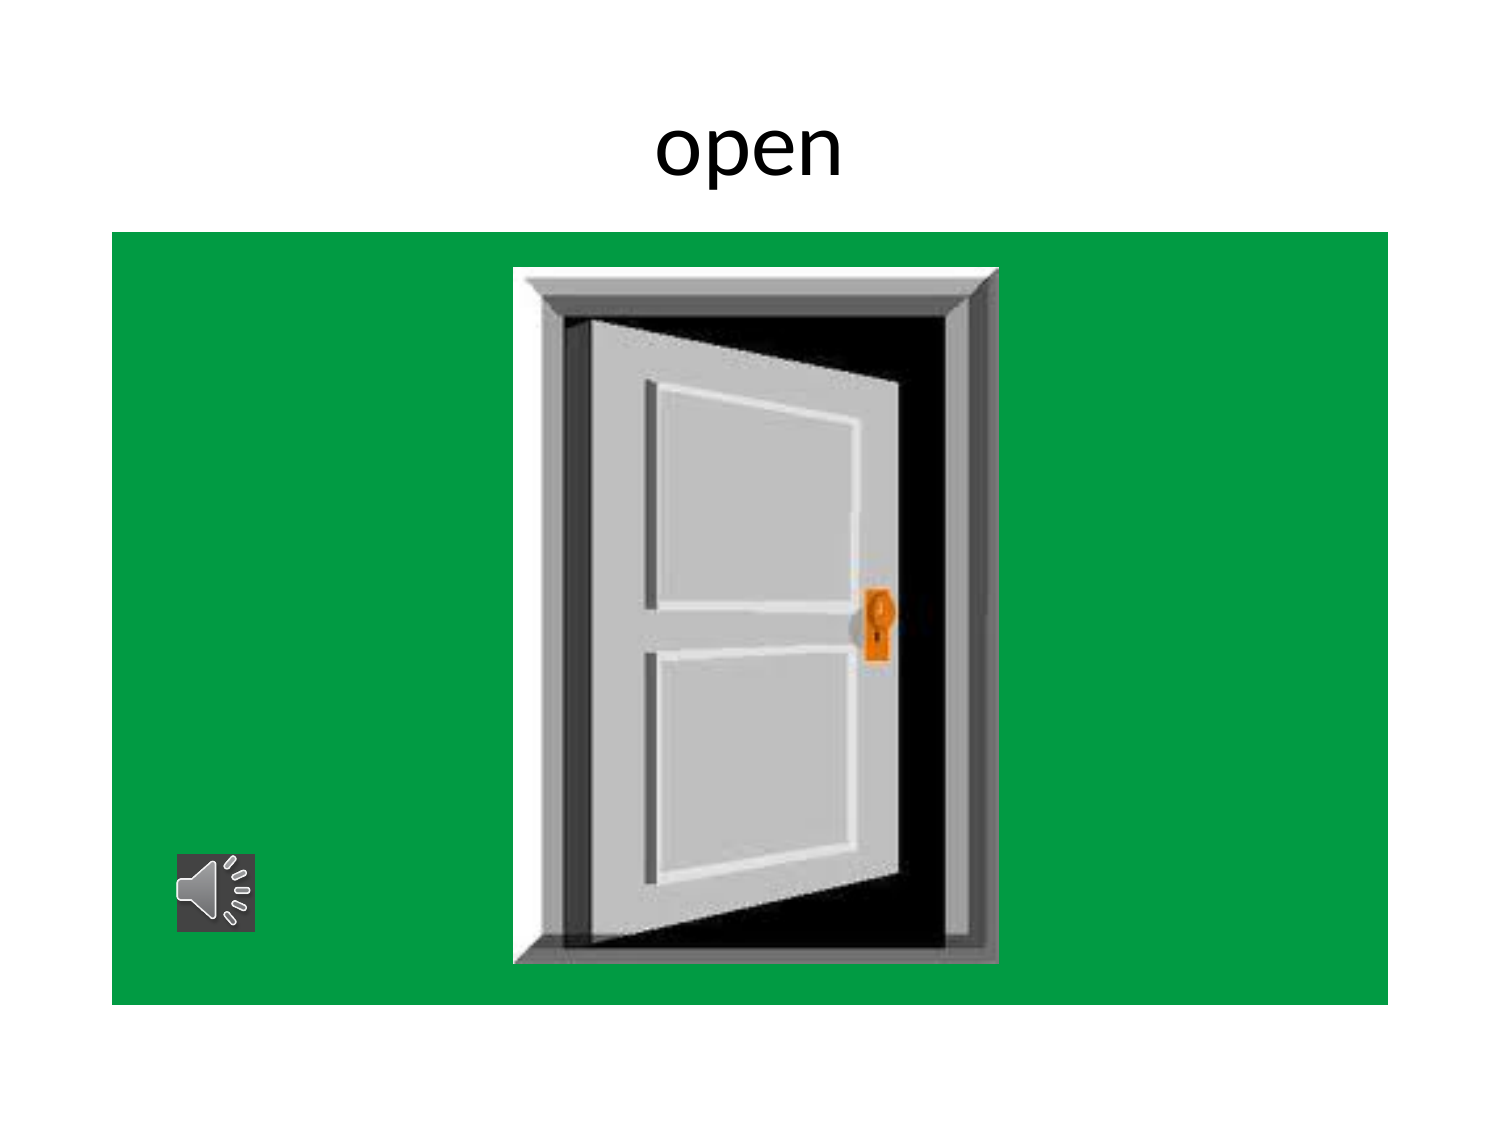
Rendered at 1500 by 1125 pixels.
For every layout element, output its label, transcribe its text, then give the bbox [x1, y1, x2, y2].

picture [111, 231, 1389, 1006]
title open [75, 45, 1425, 233]
